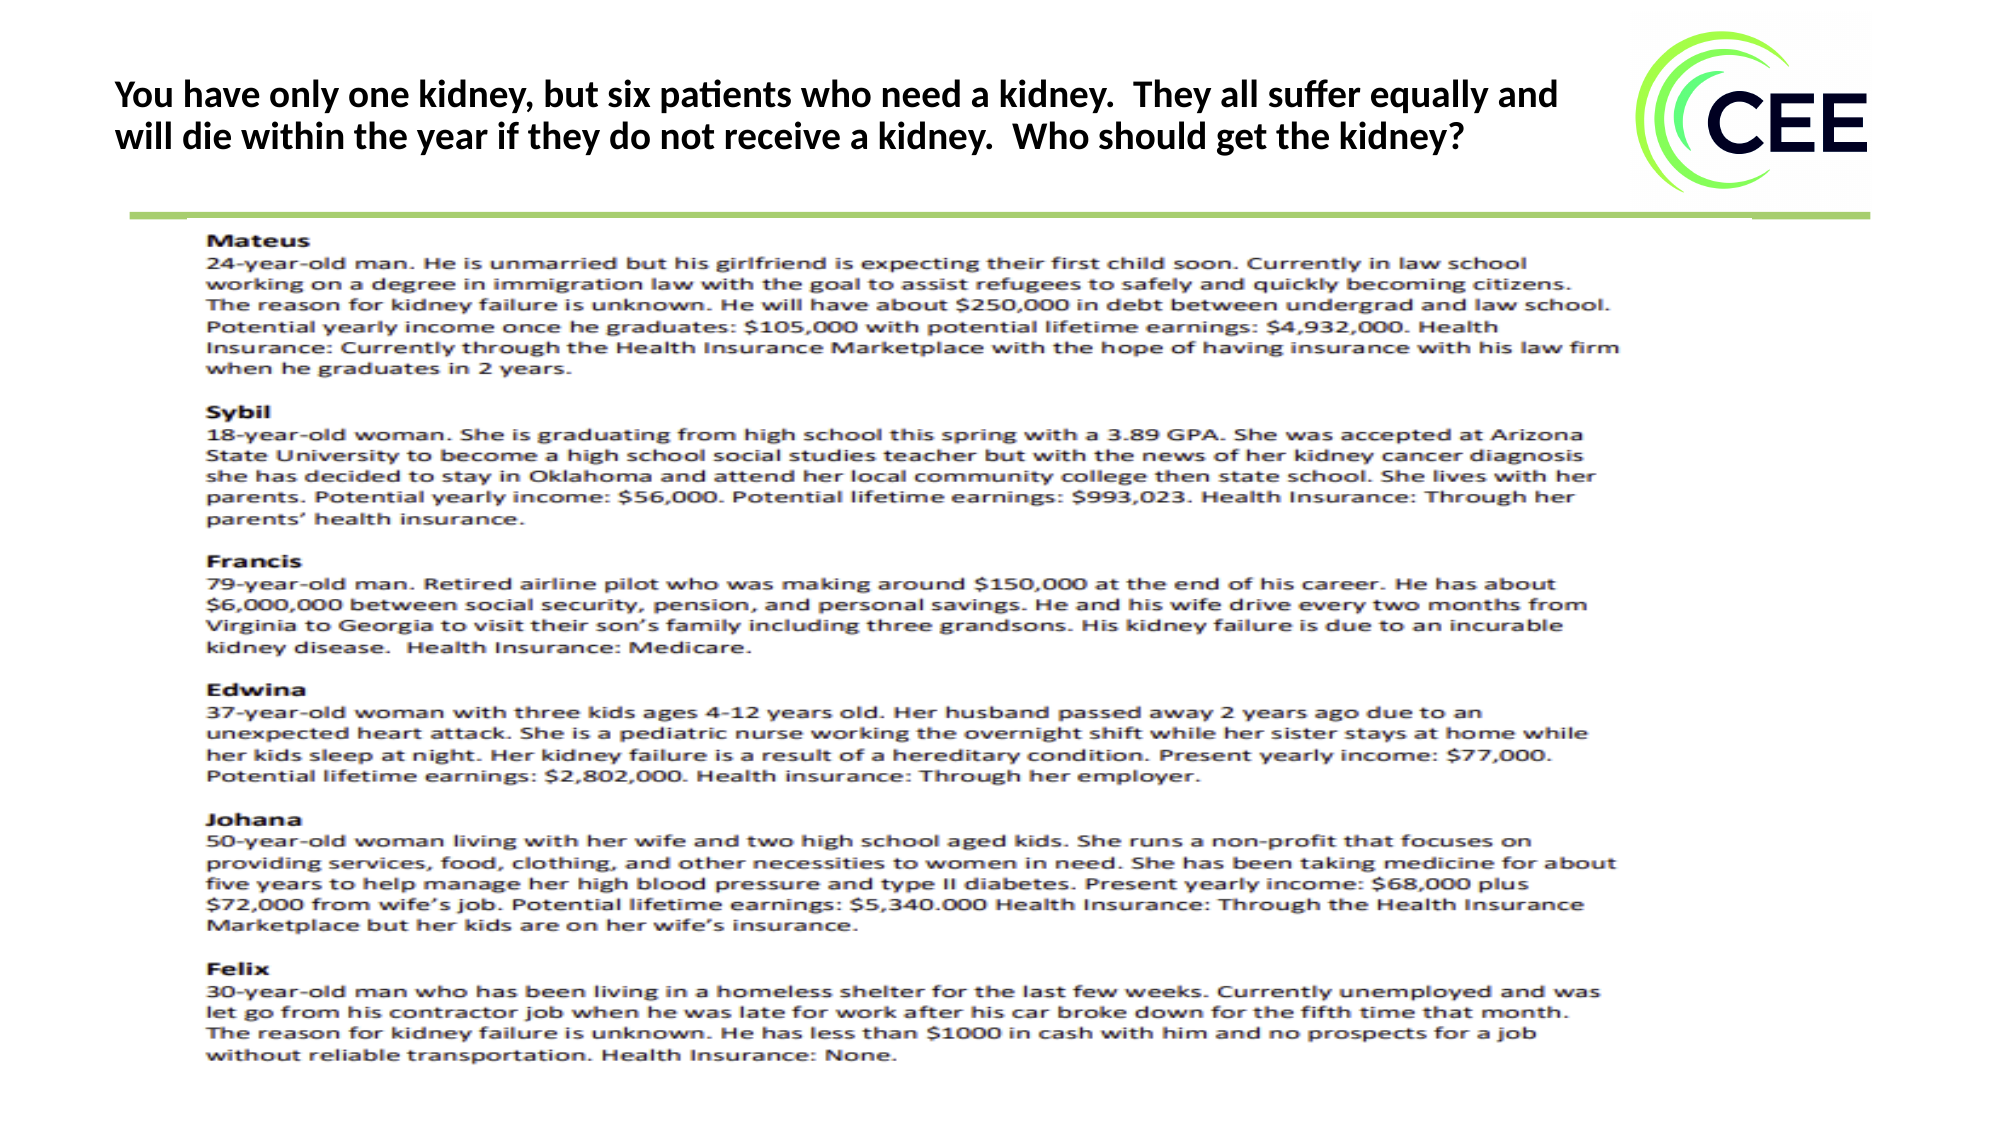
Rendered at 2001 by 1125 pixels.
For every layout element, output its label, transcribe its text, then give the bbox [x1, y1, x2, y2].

picture [1630, 11, 1872, 212]
list You have only one kidney, but six patients who need a kidney. They all suffer equally and will die within the year if they do not receive a kidney. Who should get the kidney? [107, 65, 1609, 168]
picture [187, 218, 1752, 1083]
